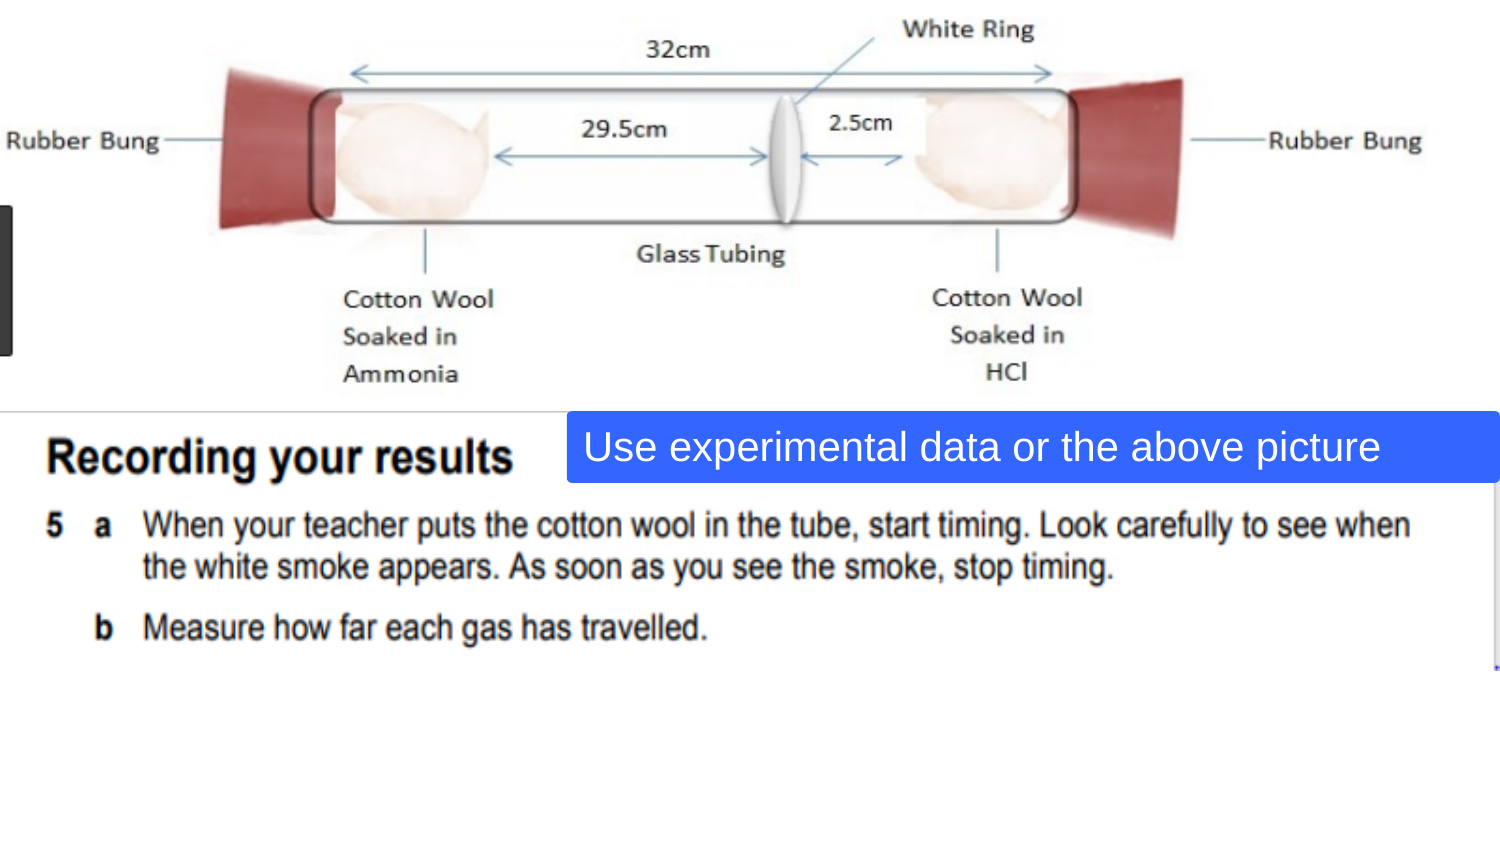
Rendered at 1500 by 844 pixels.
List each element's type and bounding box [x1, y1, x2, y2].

picture [0, 0, 1500, 672]
